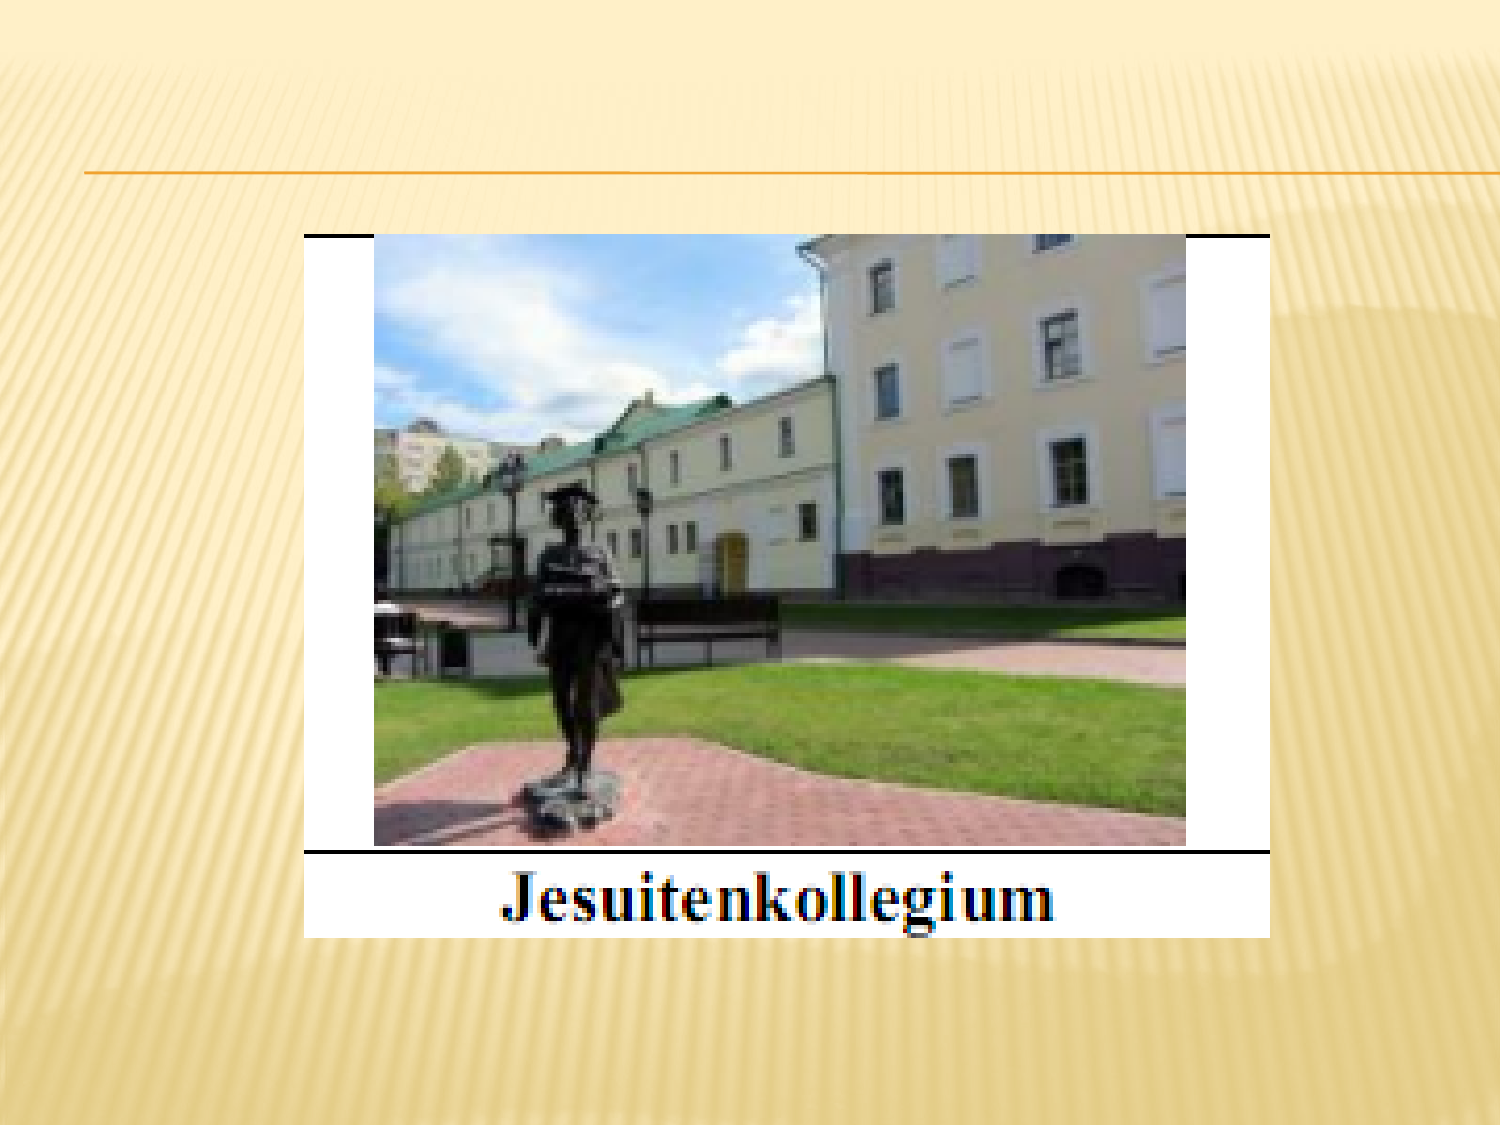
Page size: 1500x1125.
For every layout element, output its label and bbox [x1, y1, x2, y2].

list [304, 234, 1270, 938]
